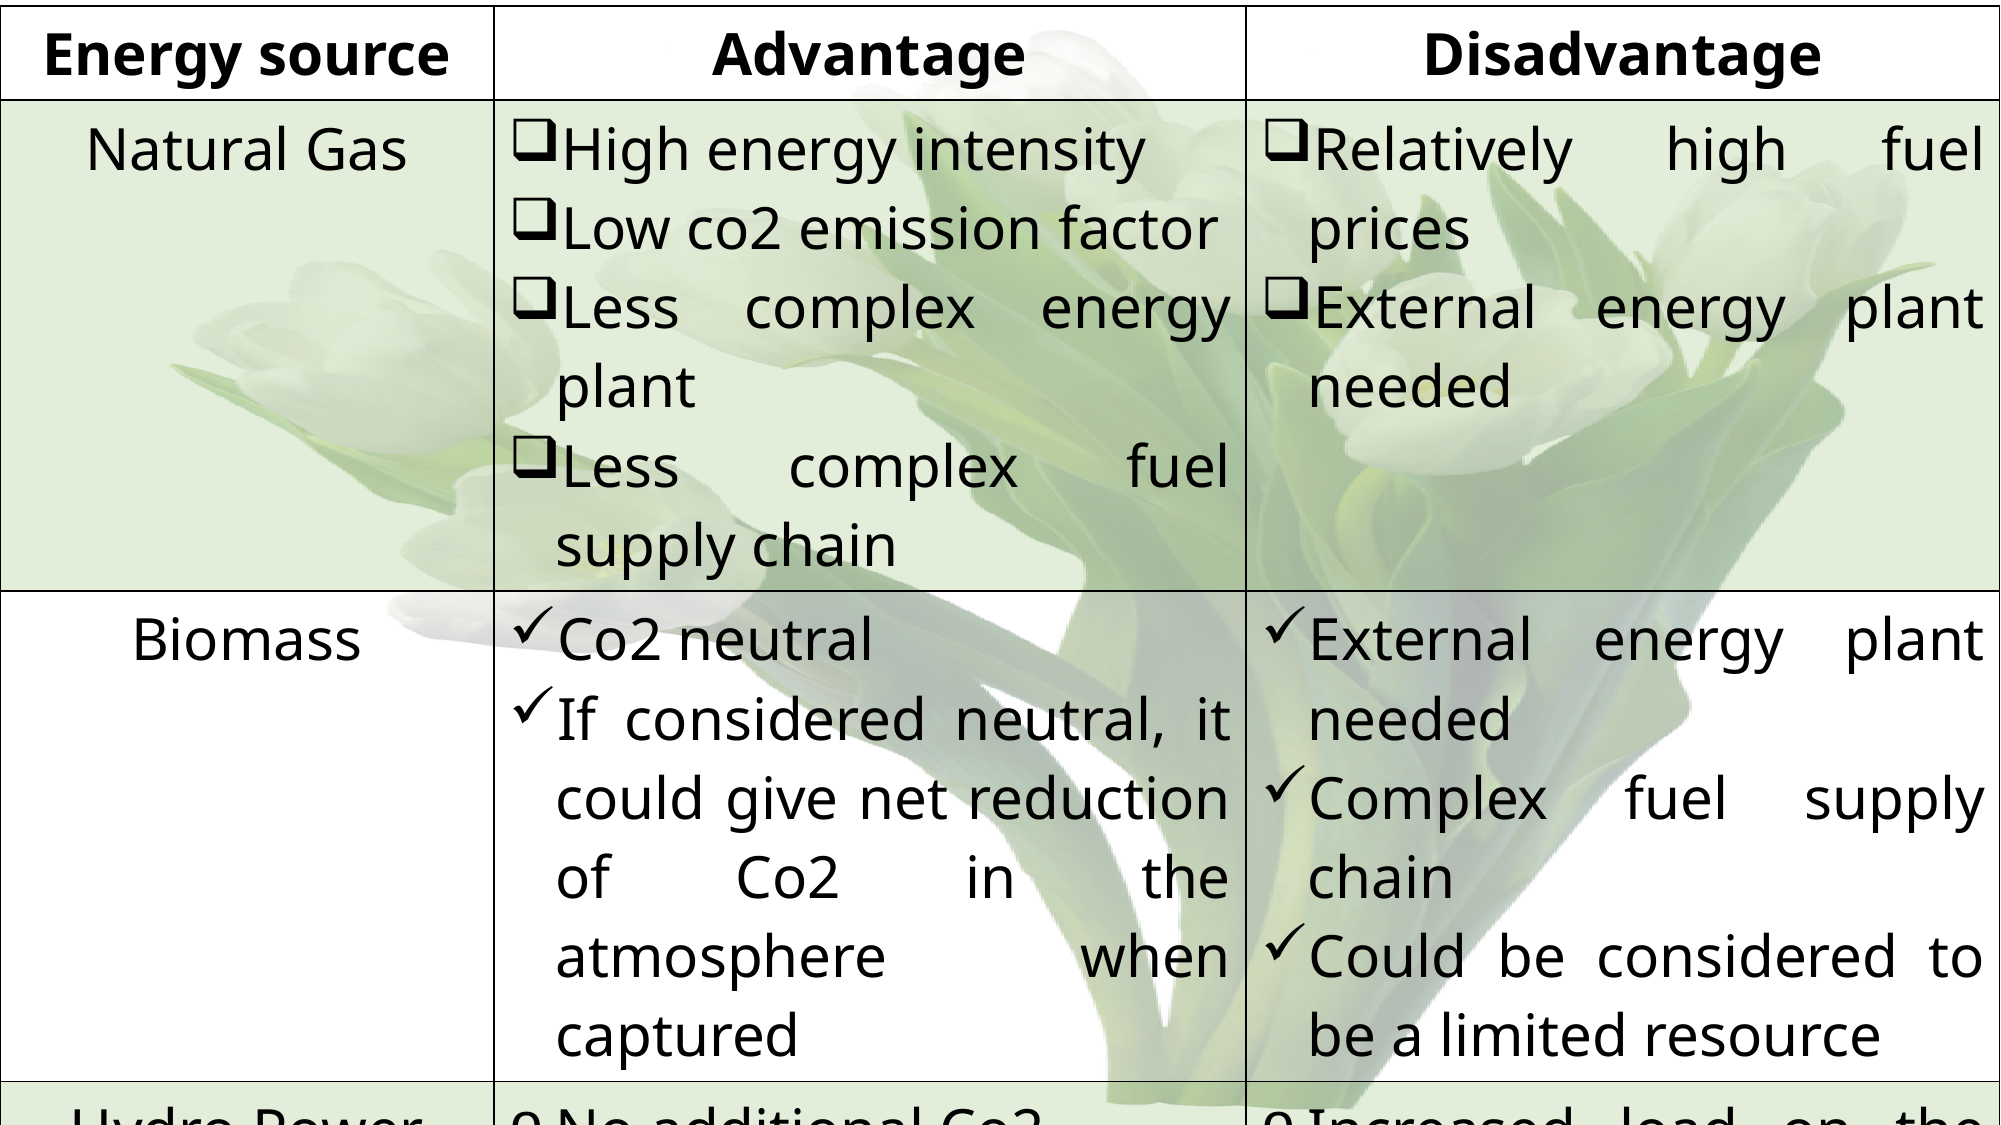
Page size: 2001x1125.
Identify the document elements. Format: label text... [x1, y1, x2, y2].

table_cell No additional Co2 No external energy plant Relatively easily accessible [495, 1082, 1245, 1125]
table_header Energy source [1, 7, 493, 99]
table_header Advantage [495, 7, 1245, 99]
table_header Disadvantage [1247, 7, 1999, 99]
table_cell Relatively high fuel prices External energy plant needed [1247, 101, 1999, 590]
table_cell Biomass [1, 592, 493, 1081]
table_cell Co2 neutral If considered neutral, it could give net reduction of Co2 in the atmosphere when captured [495, 592, 1245, 1081]
table_cell Increased load on the electricity grid [1247, 1082, 1999, 1125]
table_cell High energy intensity Low co2 emission factor Less complex energy plant Less complex fuel supply chain [495, 101, 1245, 590]
table_cell Natural Gas [1, 101, 493, 590]
table_cell External energy plant needed Complex fuel supply chain Could be considered to be a limited resource [1247, 592, 1999, 1081]
table_cell Hydro Power [1, 1082, 493, 1125]
